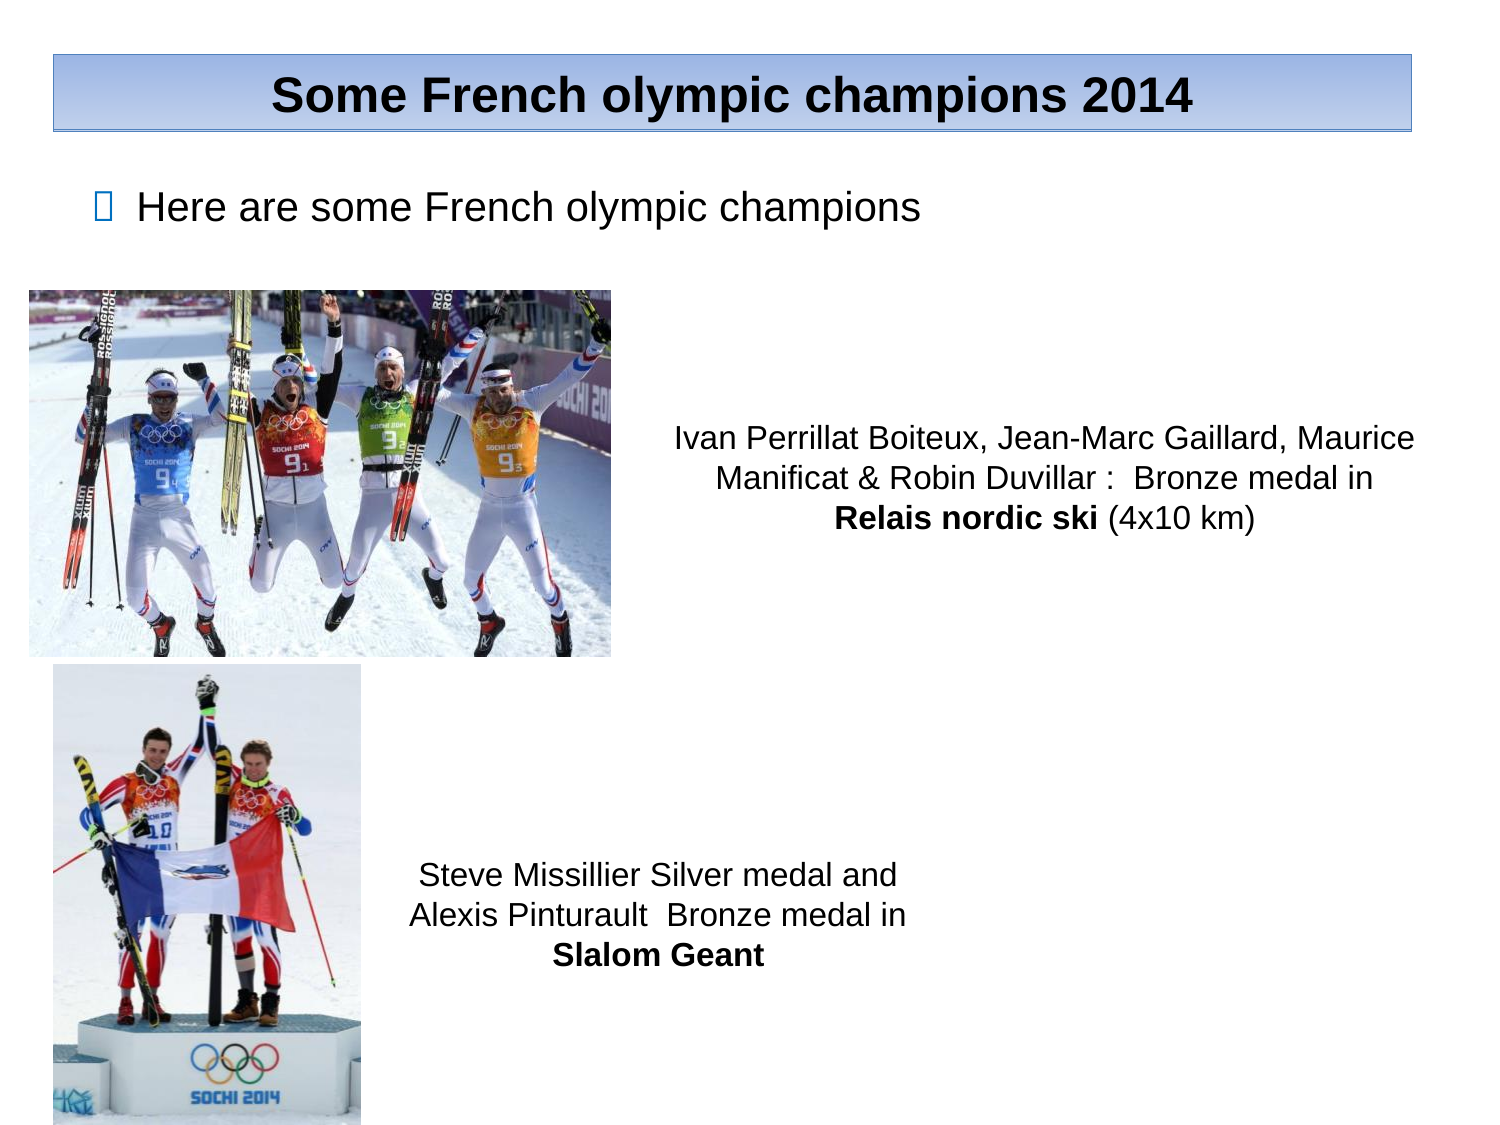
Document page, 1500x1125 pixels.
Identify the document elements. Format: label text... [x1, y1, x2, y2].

text_box Some French olympic champions 2014 [53, 54, 1412, 130]
text_box Here are some French olympic champions [132, 172, 1500, 238]
picture [52, 664, 361, 1125]
text_box  [7, 172, 132, 238]
text_box Ivan Perrillat Boiteux, Jean-Marc Gaillard, Maurice Manificat & Robin Duvillar : Bronze medal in Relais nordic ski (4x10 km) [649, 408, 1441, 544]
picture [29, 290, 612, 658]
text_box Steve Missillier Silver medal and Alexis Pinturault Bronze medal in Slalom Geant [383, 845, 934, 981]
